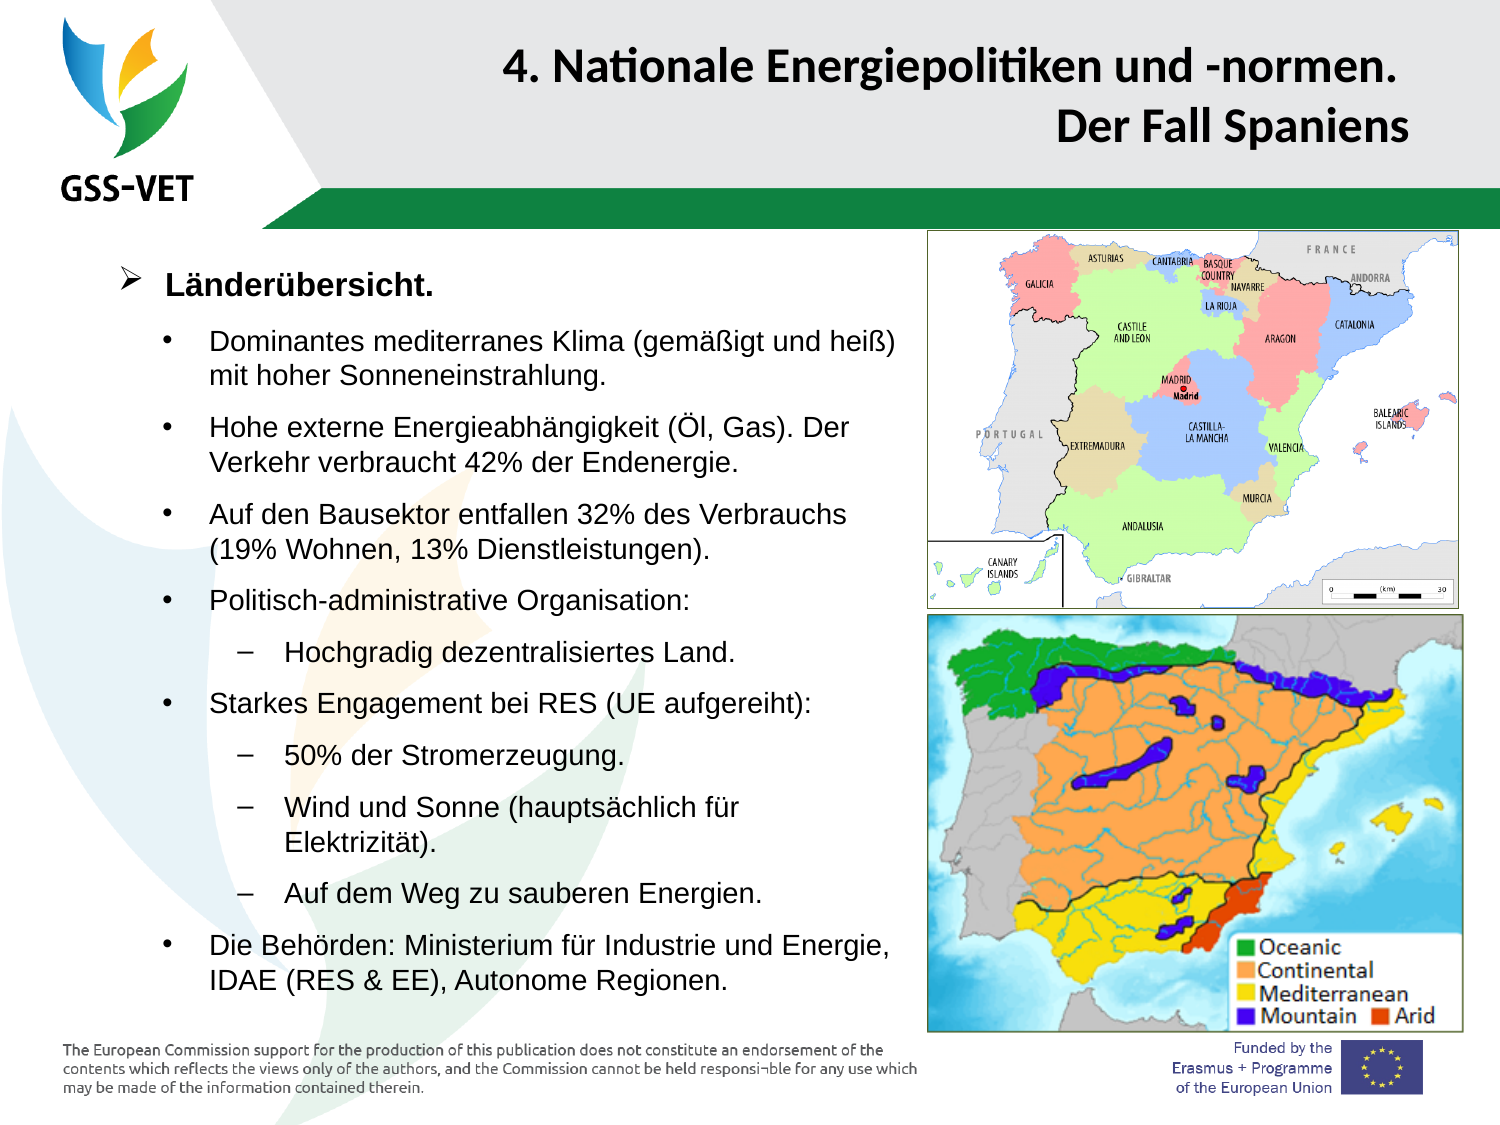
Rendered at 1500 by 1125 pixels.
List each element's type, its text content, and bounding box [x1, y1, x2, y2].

text_box Länderübersicht. [103, 255, 921, 310]
title 4. Nationale Energiepolitiken und -normen. Der Fall Spaniens [324, 0, 1425, 185]
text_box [926, 229, 1467, 1037]
text_box Dominantes mediterranes Klima (gemäßigt und heiß) mit hoher Sonneneinstrahlung. Hohe externe Energieabhängigkeit (Öl, Gas). Der Verkehr verbraucht 42% der Endenergie. Auf den Bausektor entfallen 32% des Verbrauchs (19% Wohnen, 13% Dienstleistungen). Politisch-administrative Organisation: Hochgradig dezentralisiertes Land. Starkes Engagement bei RES (UE aufgereiht): 50% der Stromerzeugung. Wind und Sonne (hauptsächlich für Elektrizität). Auf dem Weg zu sauberen Energien. Die Behörden: Ministerium für Industrie und Energie, IDAE (RES & EE), Autonome Regionen. [147, 314, 916, 1004]
picture [0, 0, 1500, 1125]
